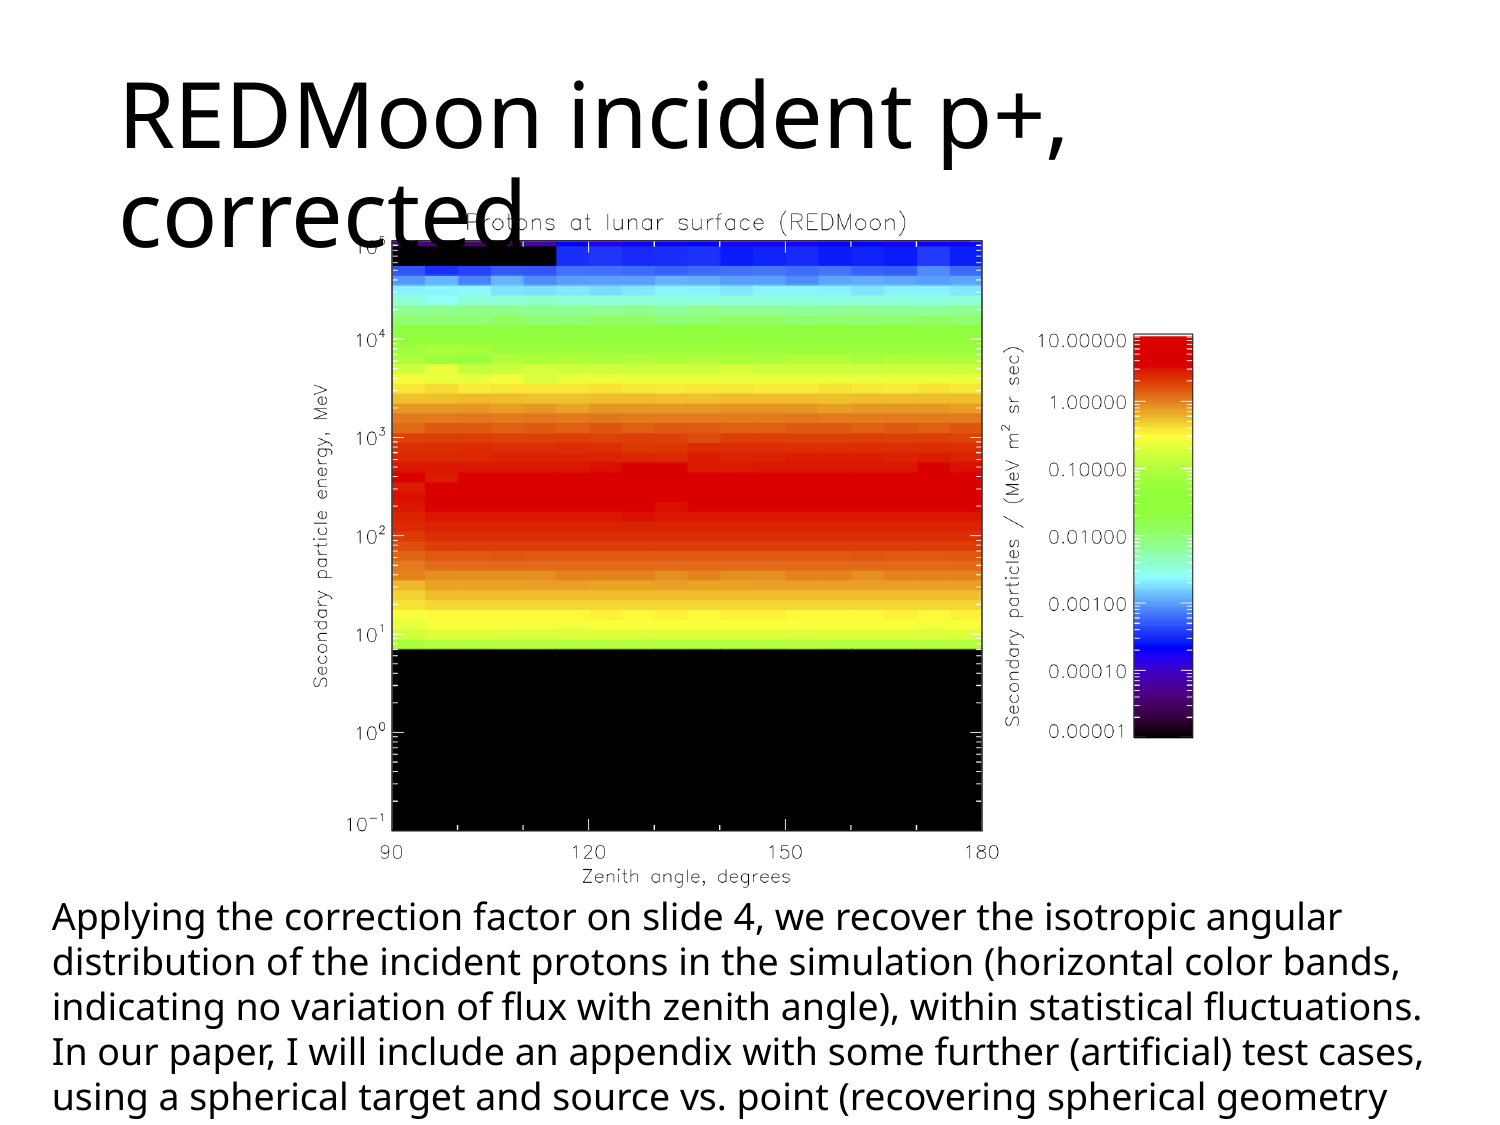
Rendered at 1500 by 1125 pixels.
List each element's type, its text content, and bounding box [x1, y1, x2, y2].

title REDMoon incident p+, corrected [103, 59, 1397, 278]
picture [282, 174, 1259, 928]
text_box Applying the correction factor on slide 4, we recover the isotropic angular distribution of the incident protons in the simulation (horizontal color bands, indicating no variation of flux with zenith angle), within statistical fluctuations. In our paper, I will include an appendix with some further (artificial) test cases, using a spherical target and source vs. point (recovering spherical geometry via symmetry) and with isotropic albedo flux. [37, 885, 1460, 1125]
